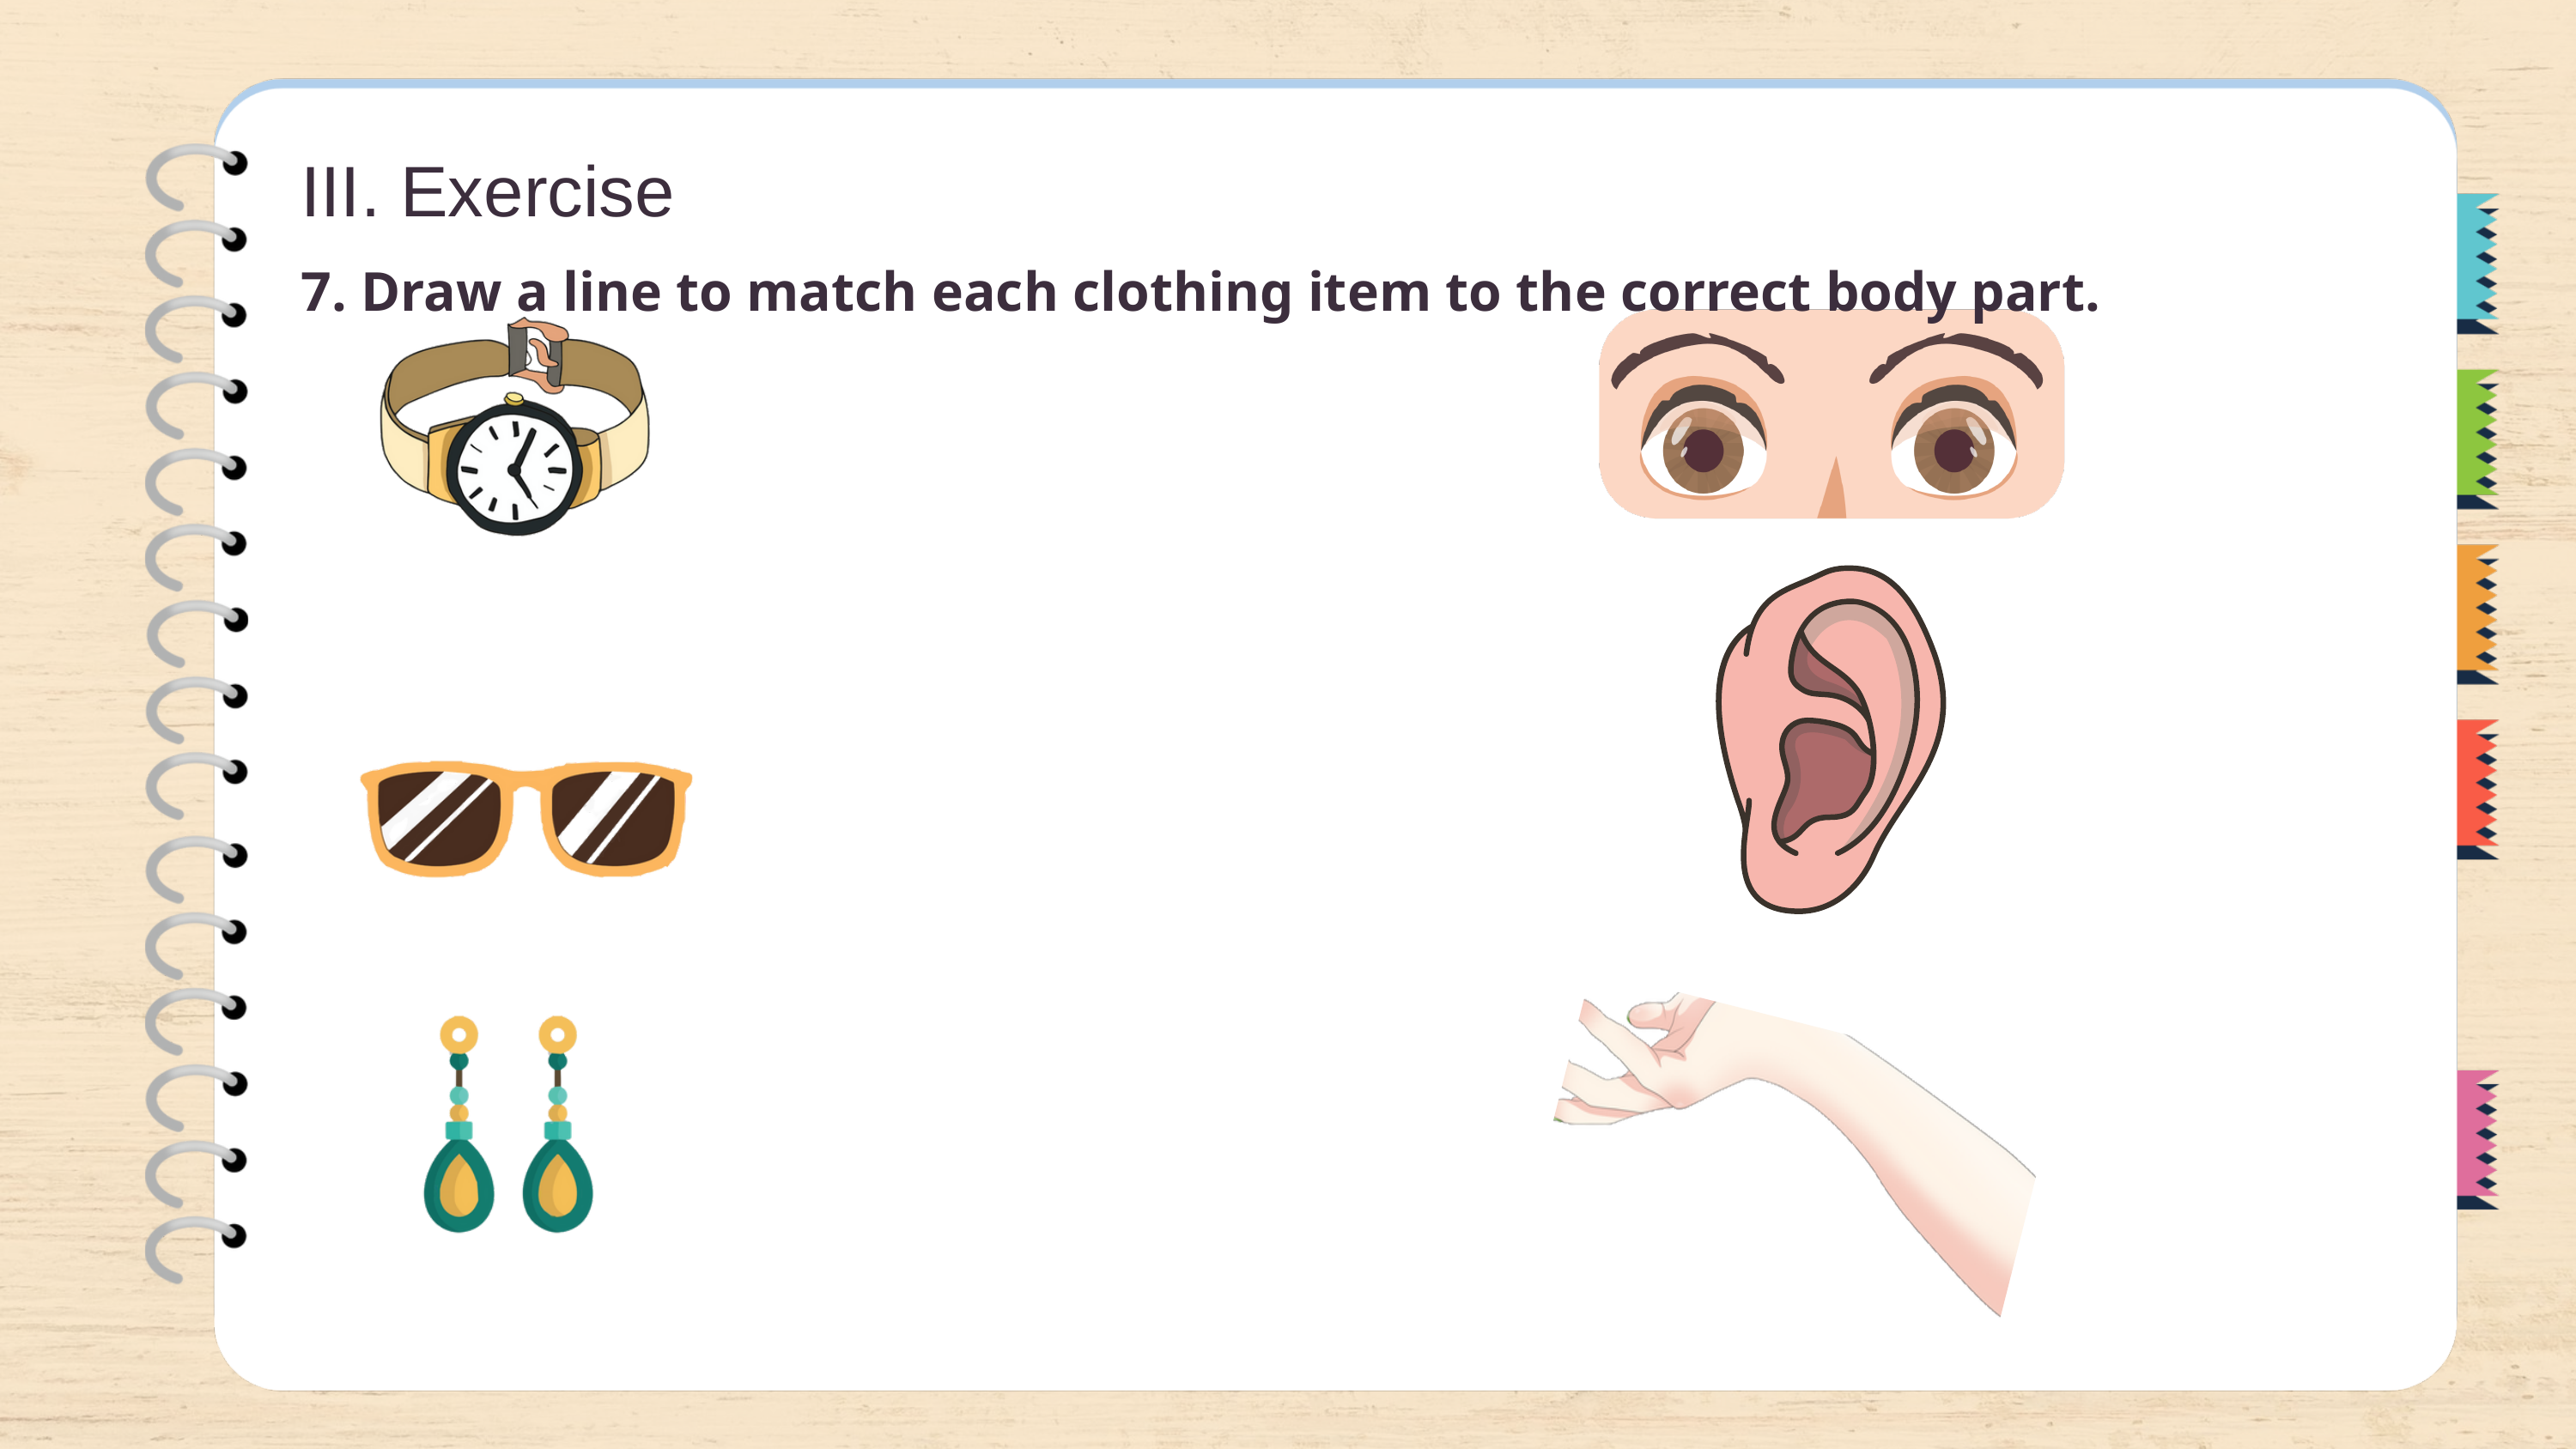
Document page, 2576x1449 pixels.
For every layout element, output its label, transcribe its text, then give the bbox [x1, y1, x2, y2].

text_box [197, 607, 856, 930]
text_box [1589, 322, 2074, 527]
text_box [0, 0, 2576, 1449]
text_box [1696, 565, 1968, 915]
text_box [1528, 970, 2059, 1339]
text_box [205, 70, 2508, 1400]
text_box [144, 143, 249, 1296]
text_box III. Exercise 7. Draw a line to match each clothing item to the correct body part. [301, 111, 2179, 322]
text_box [197, 255, 823, 554]
text_box [248, 983, 802, 1276]
